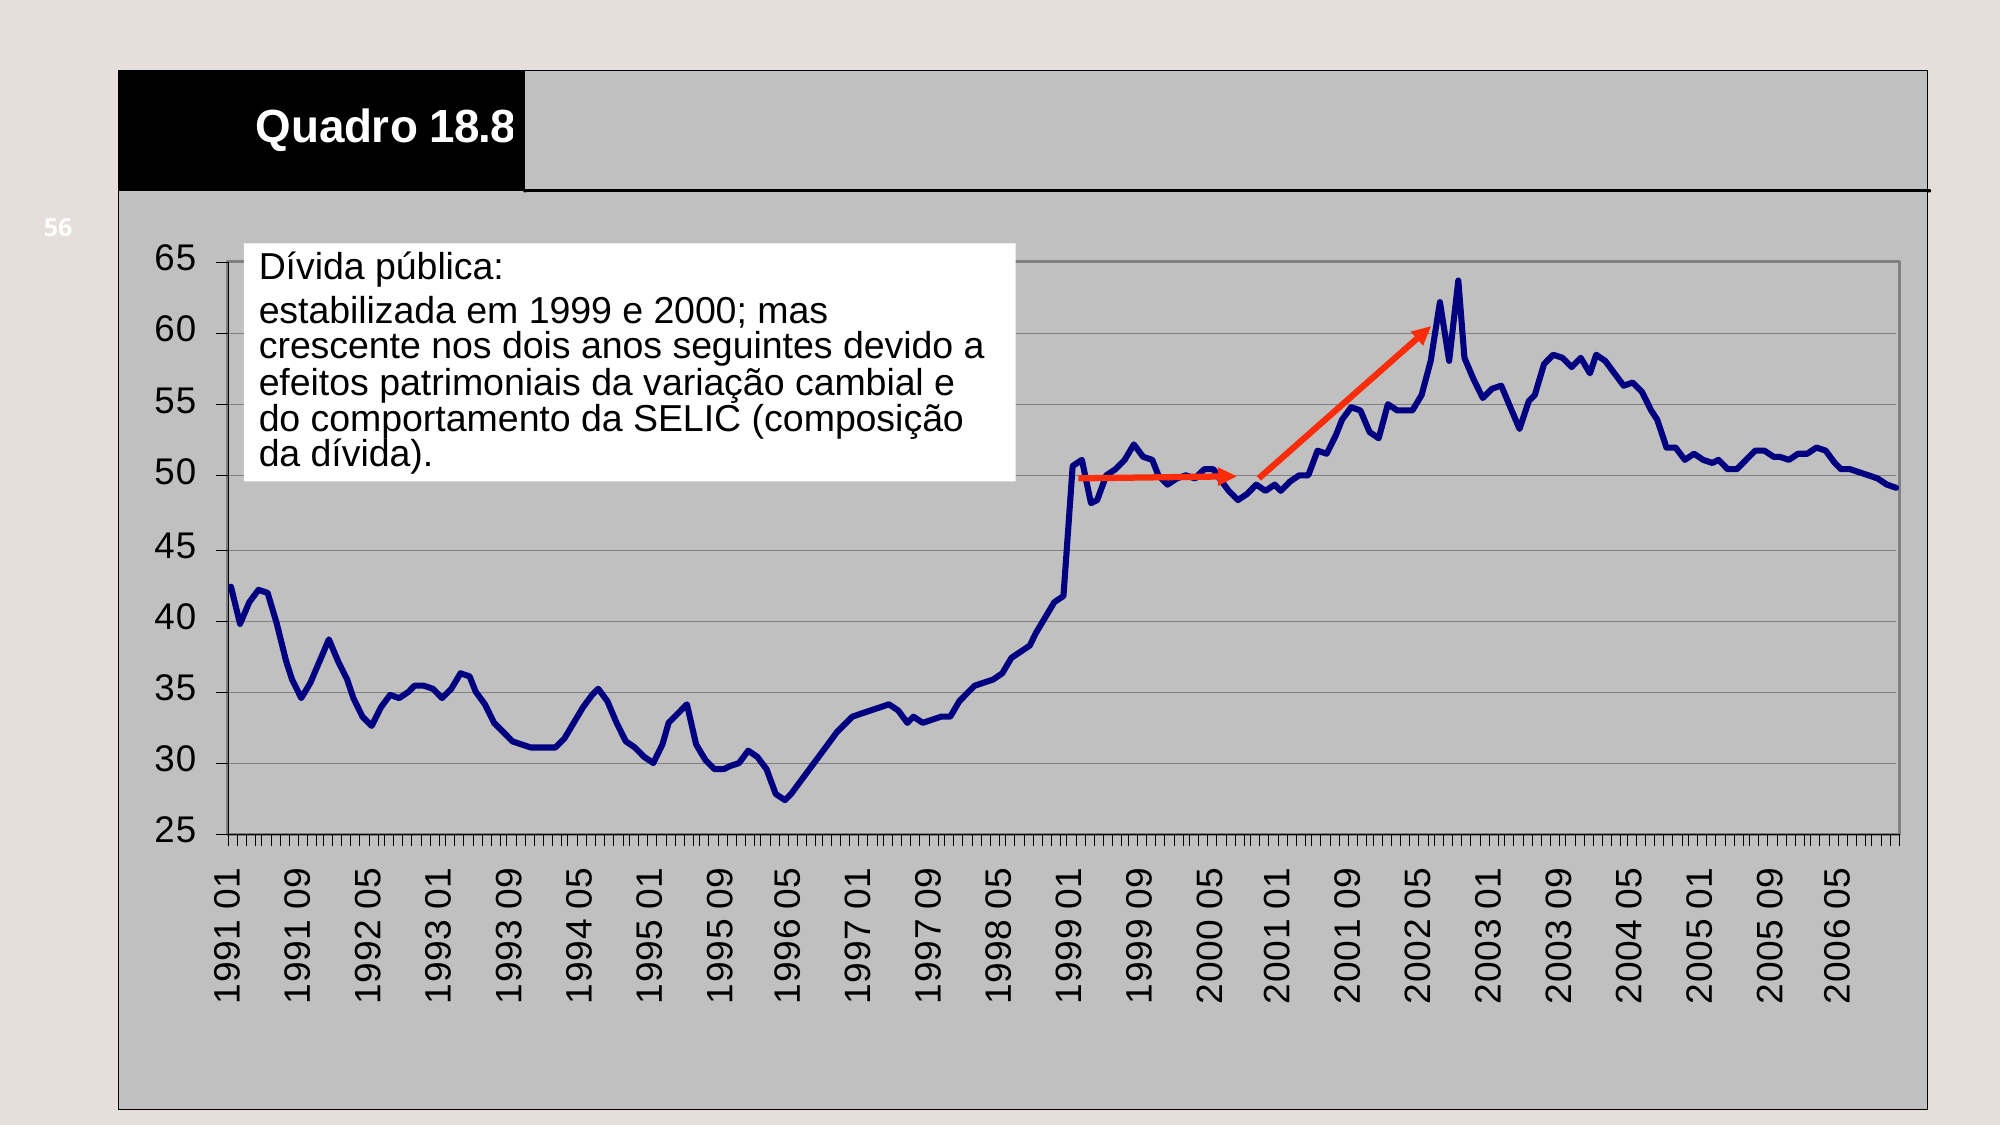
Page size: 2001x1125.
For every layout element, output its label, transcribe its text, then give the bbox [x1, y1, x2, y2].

text_box 56 [0, 208, 96, 249]
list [102, 54, 1946, 1125]
